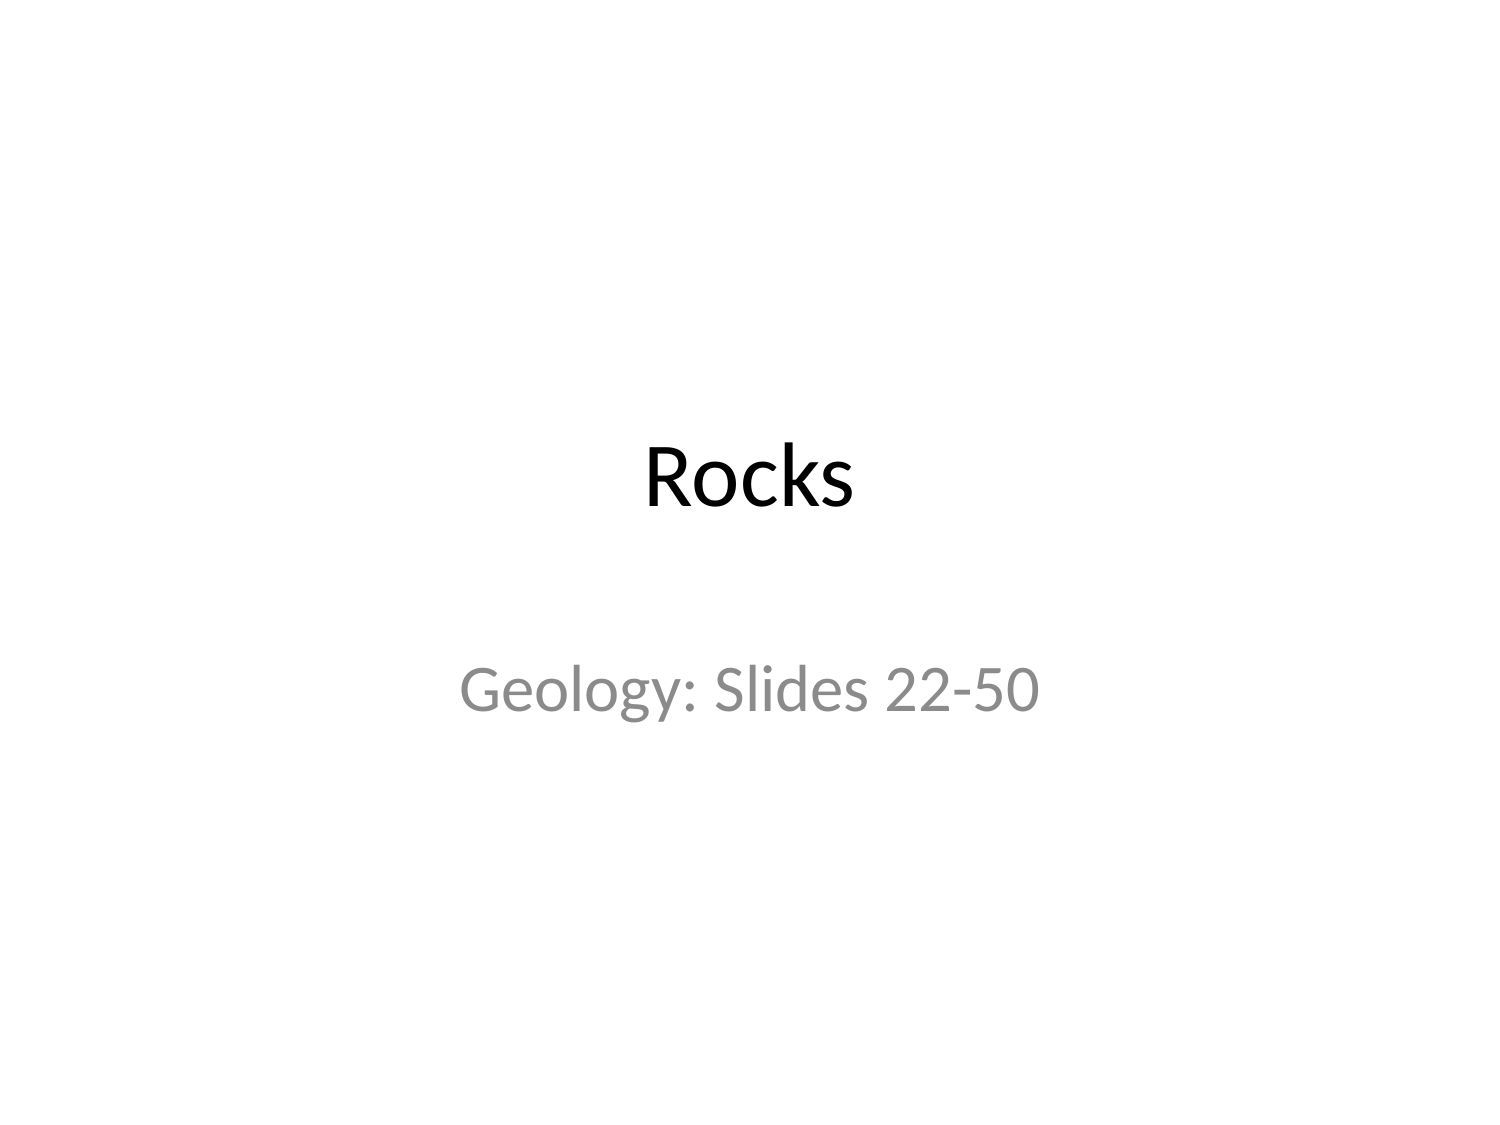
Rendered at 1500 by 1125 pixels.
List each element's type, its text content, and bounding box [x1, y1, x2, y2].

subtitle Geology: Slides 22-50 [225, 637, 1275, 925]
title Rocks [112, 349, 1388, 591]
